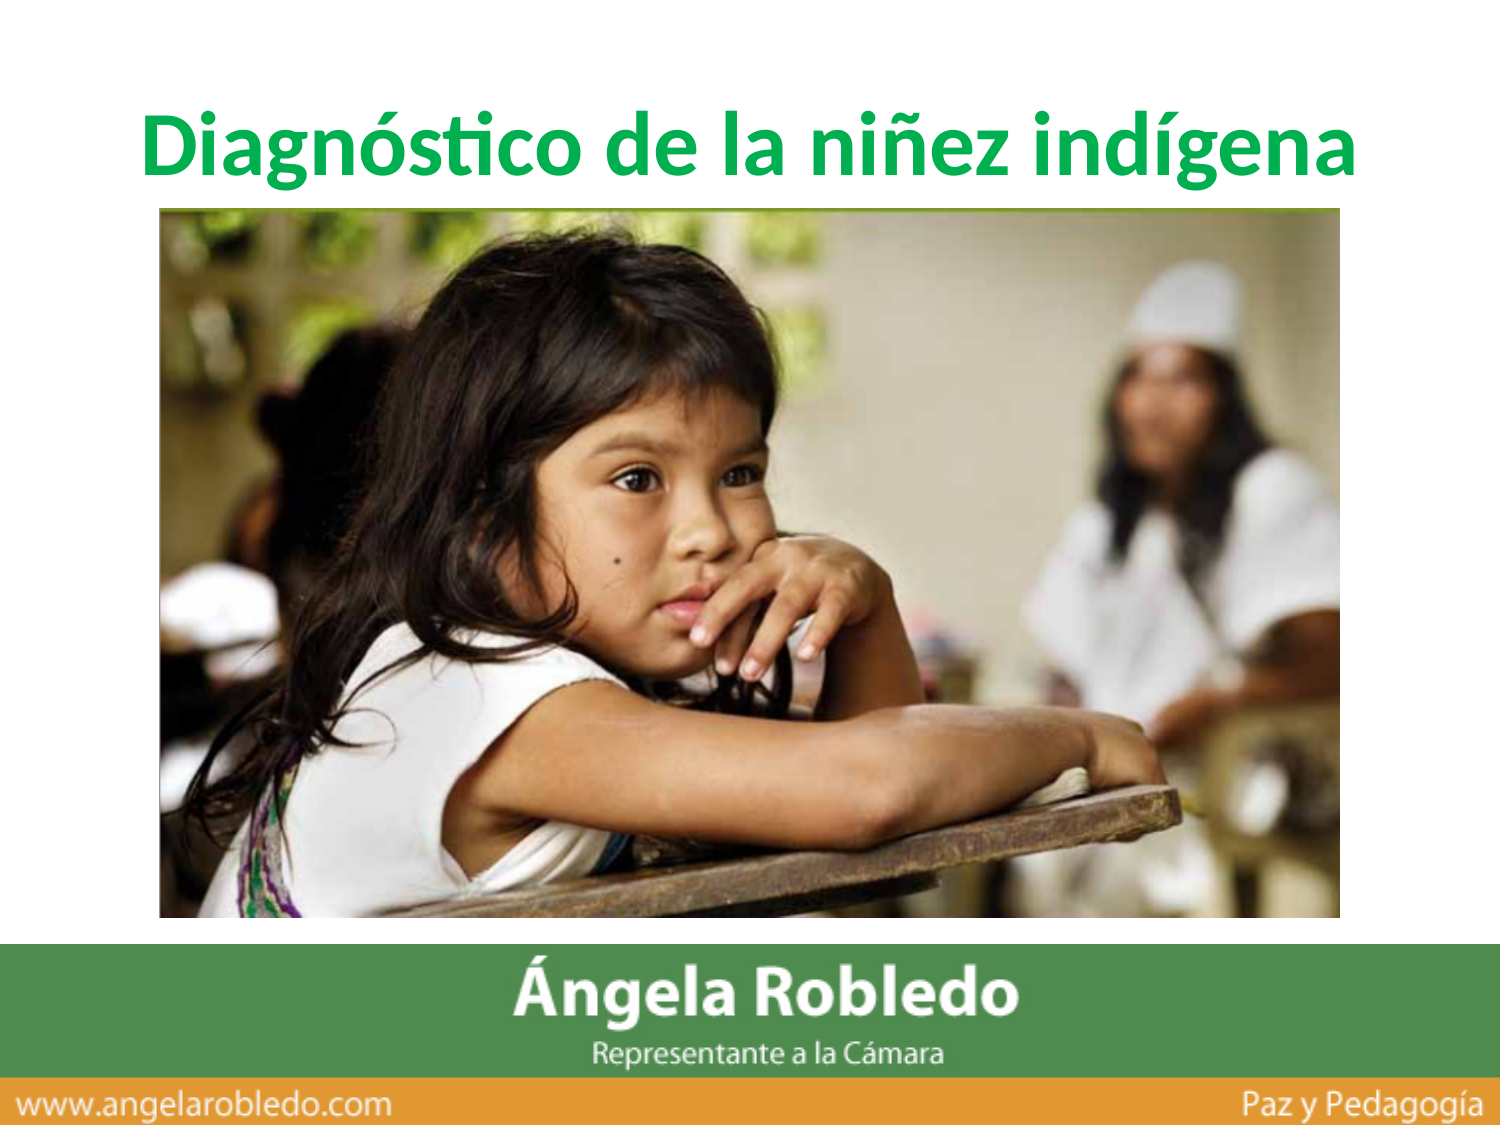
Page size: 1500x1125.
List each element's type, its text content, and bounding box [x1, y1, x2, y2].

title Diagnóstico de la niñez indígena [75, 45, 1425, 233]
picture [159, 207, 1340, 918]
picture [0, 944, 1500, 1125]
